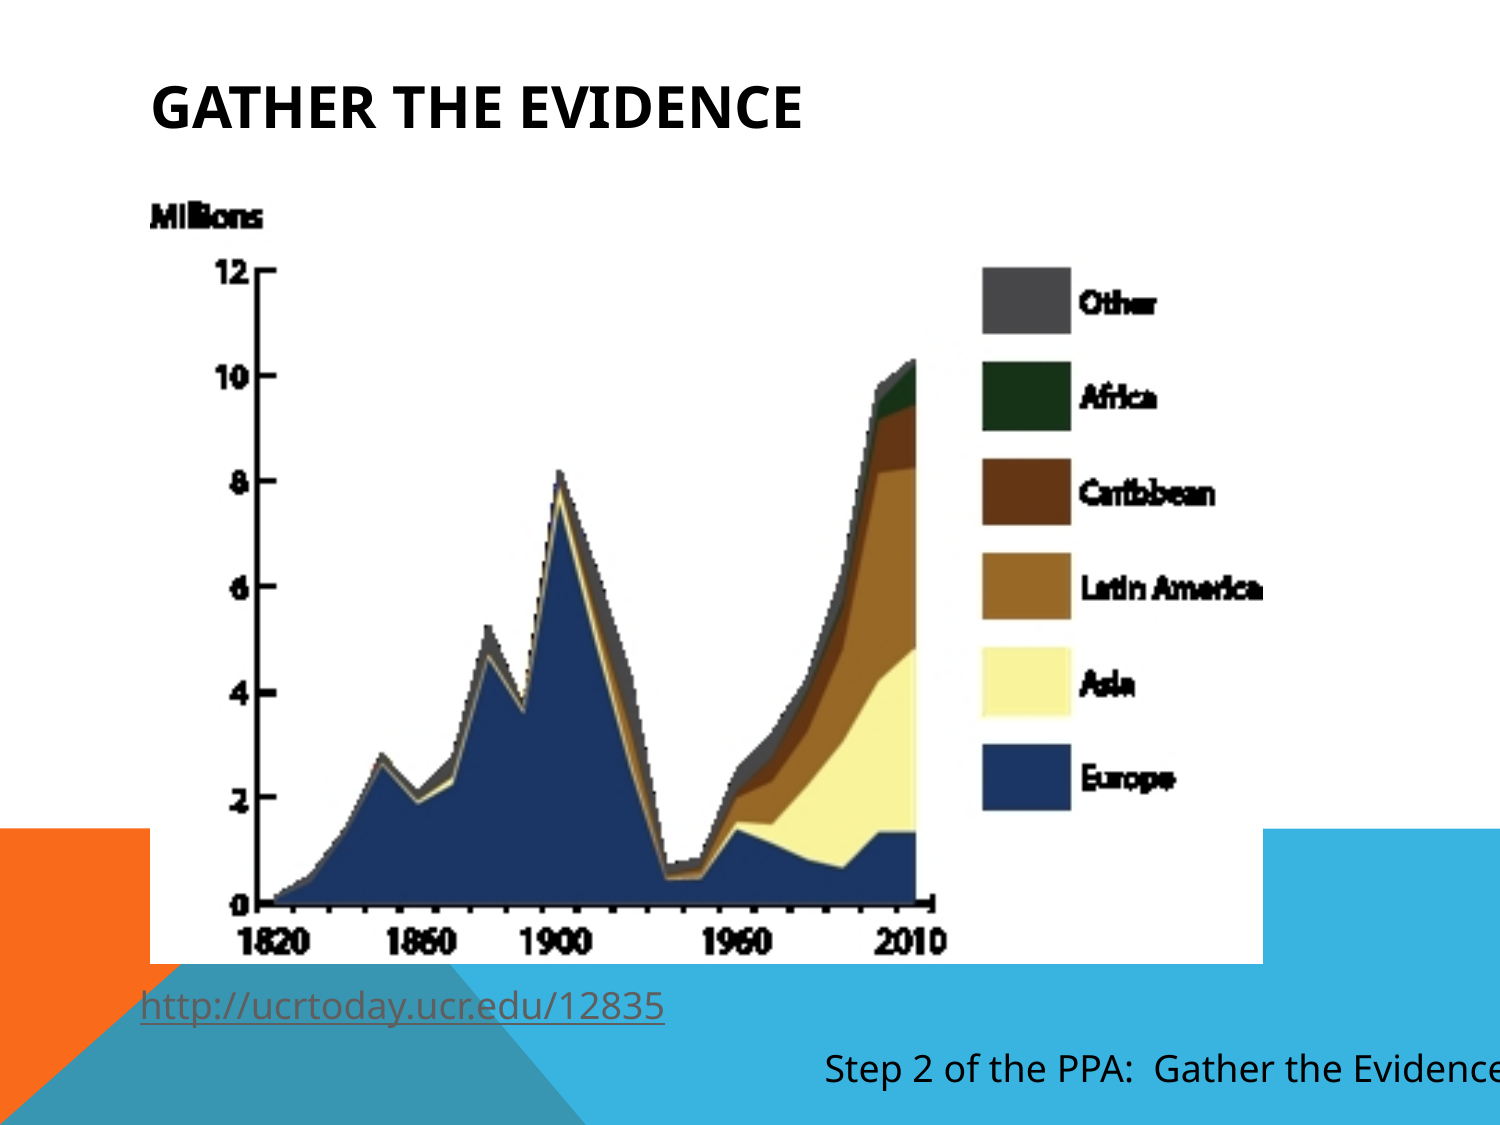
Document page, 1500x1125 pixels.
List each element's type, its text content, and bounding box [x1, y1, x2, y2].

text_box http://ucrtoday.ucr.edu/12835 [124, 974, 681, 1086]
text_box Step 2 of the PPA: Gather the Evidence [809, 1037, 1500, 1098]
title Gather the Evidence [135, 60, 1369, 150]
picture [149, 199, 1263, 964]
